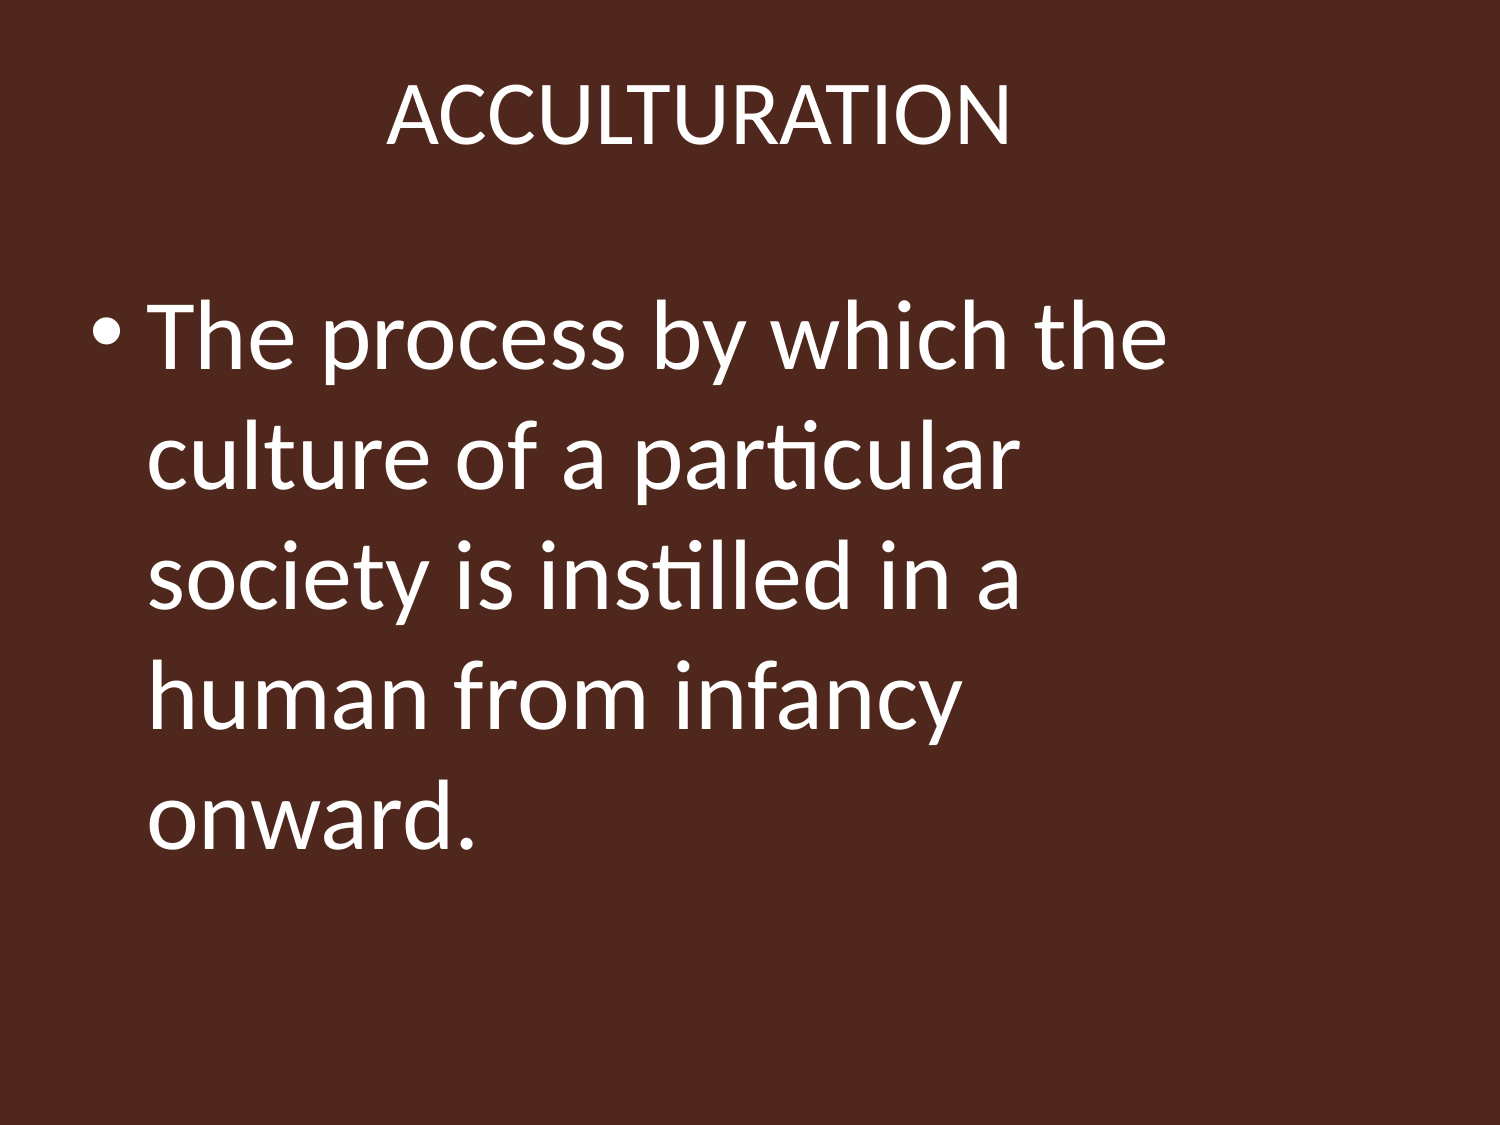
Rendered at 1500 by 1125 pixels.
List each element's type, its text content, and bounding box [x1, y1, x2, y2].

text_box ACCULTURATION [75, 45, 1325, 233]
text_box The process by which the culture of a particular society is instilled in a human from infancy onward. [75, 262, 1325, 1050]
